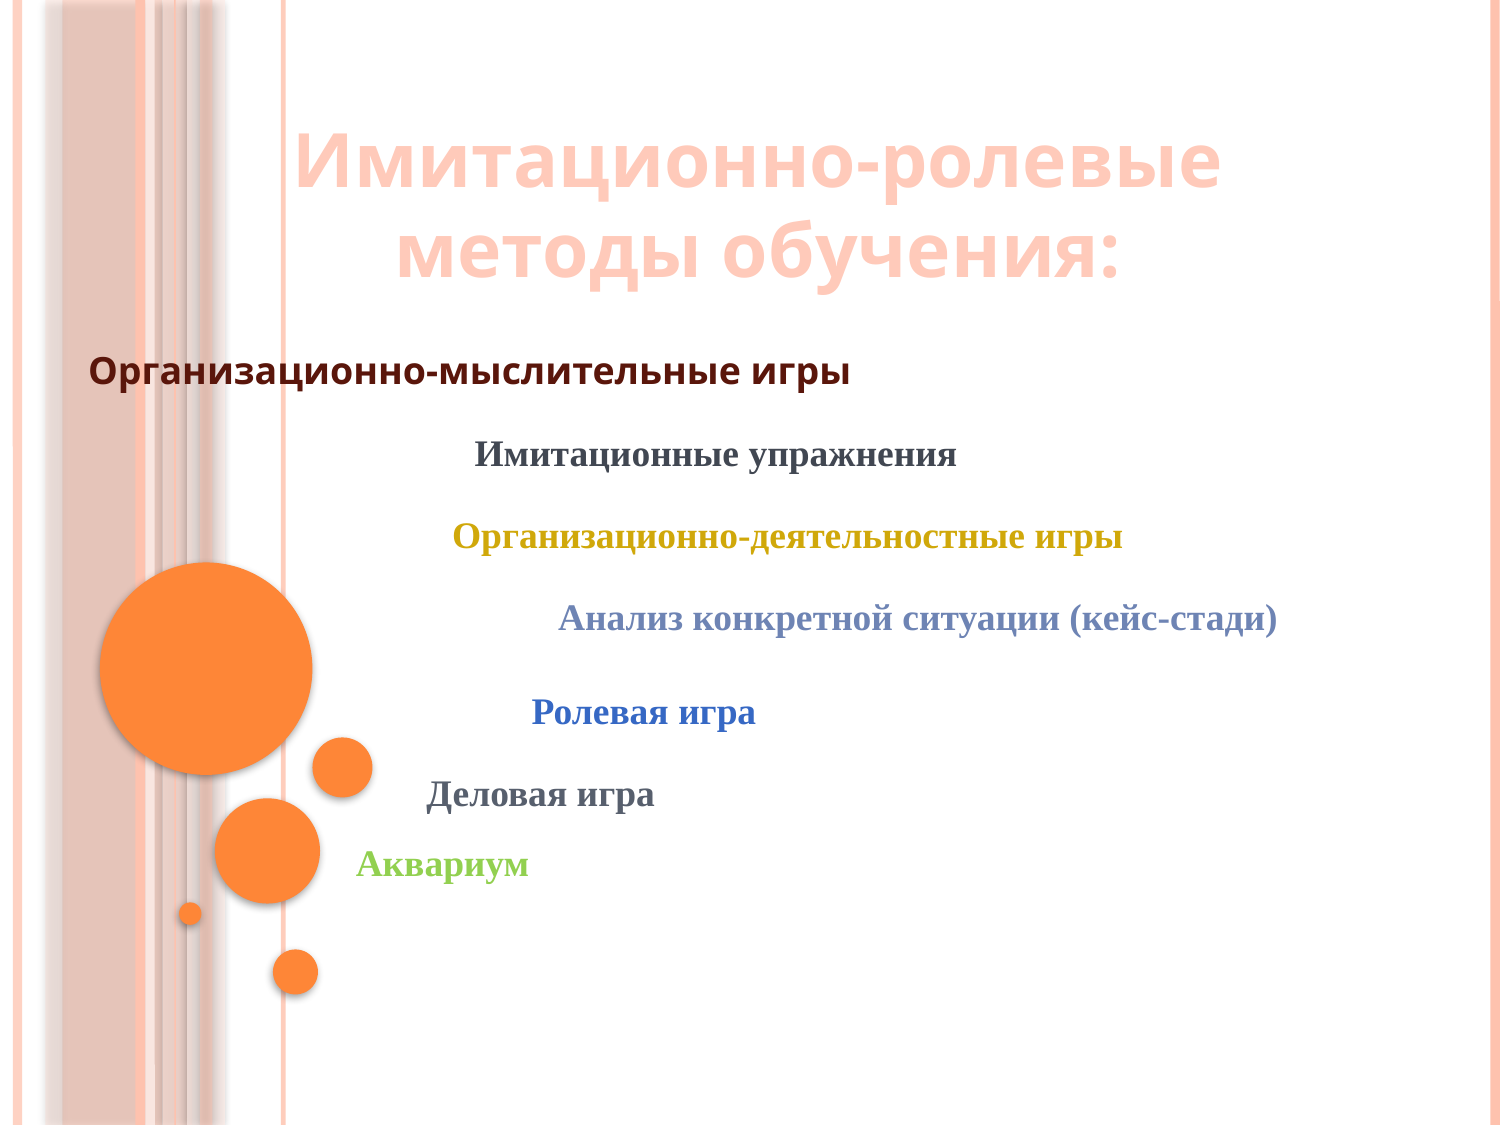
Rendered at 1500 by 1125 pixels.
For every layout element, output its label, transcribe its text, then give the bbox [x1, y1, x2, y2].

text_box Имитационные упражнения [459, 421, 973, 482]
text_box Аквариум [341, 831, 545, 892]
text_box Анализ конкретной ситуации (кейс-стади) [543, 585, 1294, 691]
text_box Организационно-мыслительные игры [73, 339, 877, 400]
text_box Деловая игра [411, 761, 670, 822]
text_box Ролевая игра [516, 679, 772, 740]
text_box Организационно-деятельностные игры [437, 503, 1149, 564]
text_box Имитационно-ролевые методы обучения: [117, 105, 1399, 301]
